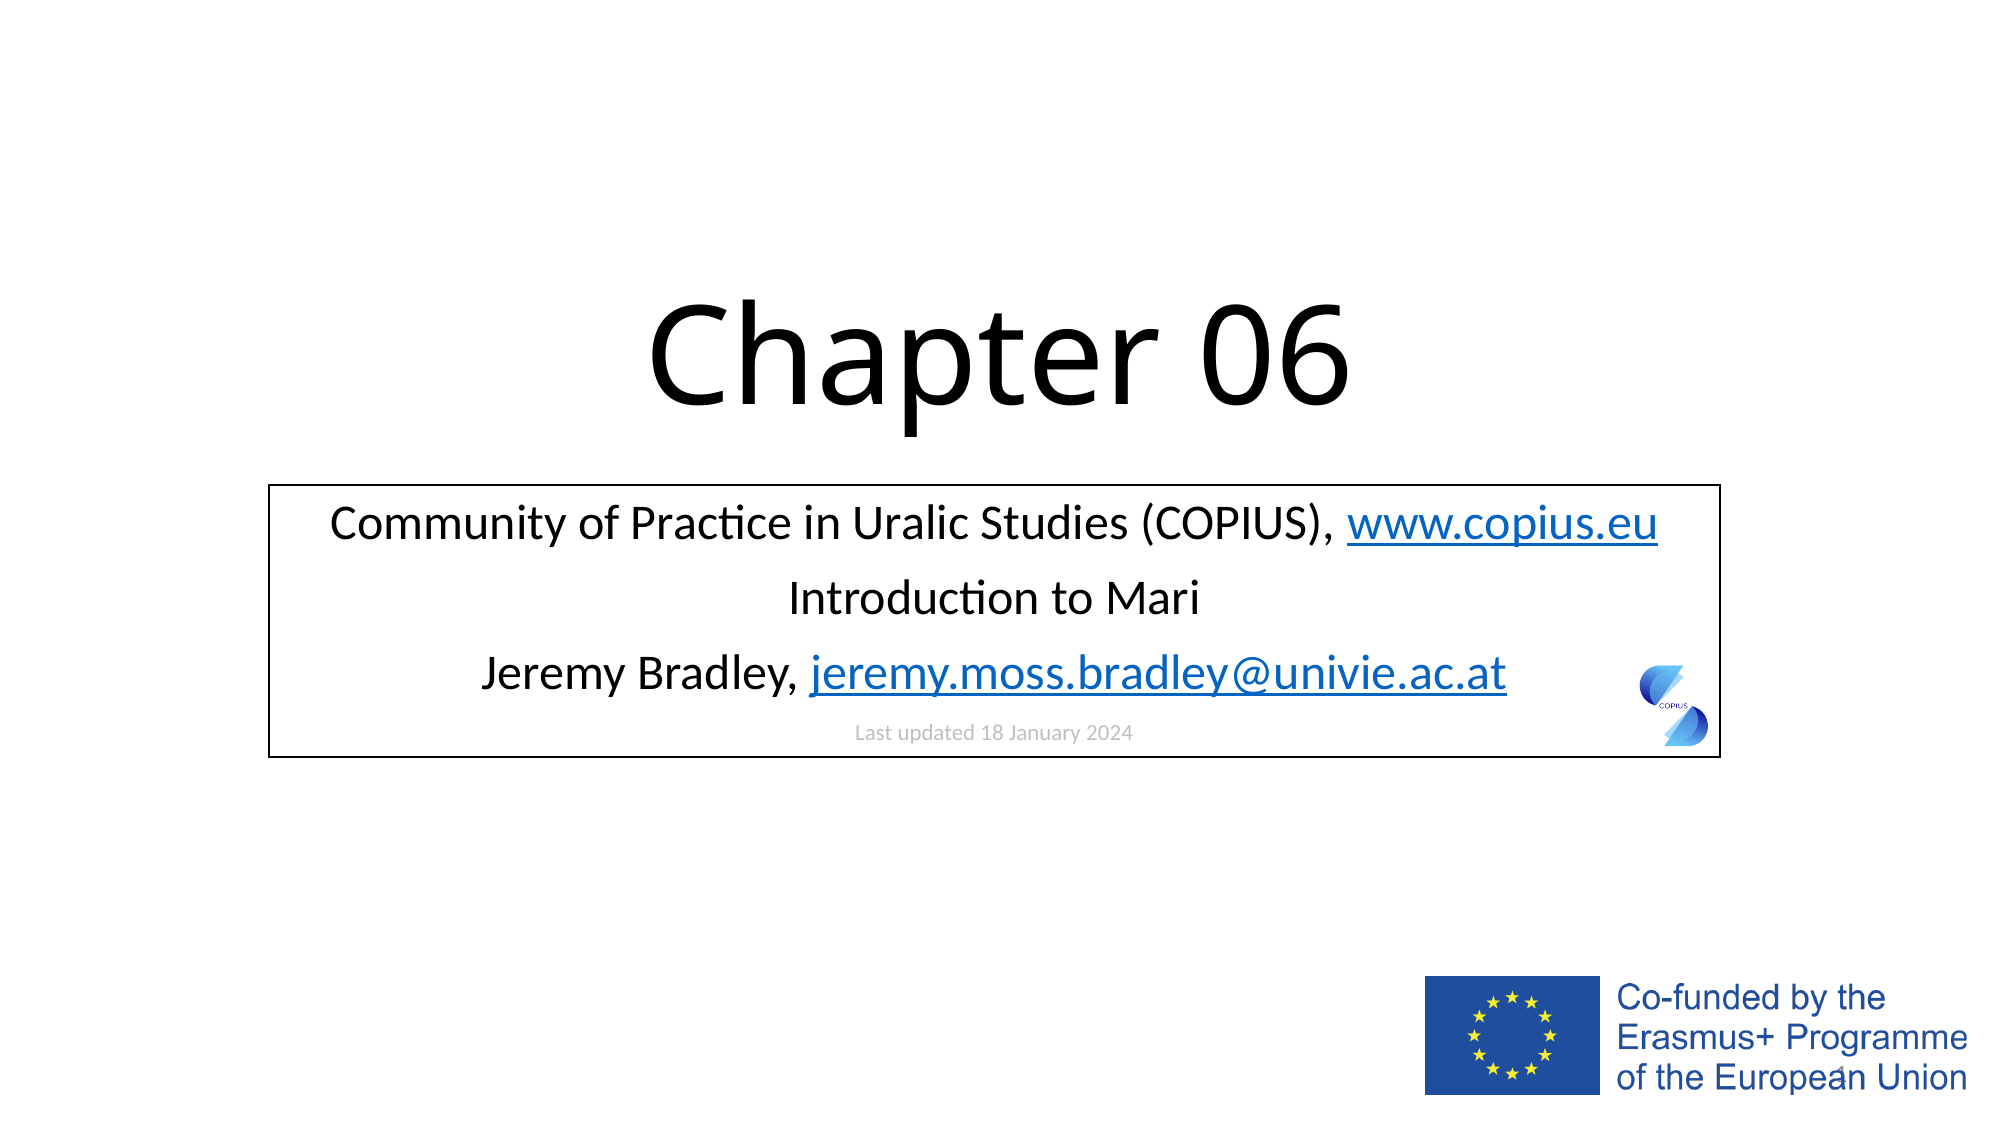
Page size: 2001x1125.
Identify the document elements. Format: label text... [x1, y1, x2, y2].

title Chapter 06 [249, 184, 1750, 442]
subtitle Community of Practice in Uralic Studies (COPIUS), www.copius.eu Introduction to Mari Jeremy Bradley, jeremy.moss.bradley@univie.ac.at Last updated 18 January 2024 [268, 484, 1721, 758]
slide_number 1 [1412, 1042, 1863, 1103]
picture [1627, 660, 1720, 754]
picture [1425, 976, 1967, 1095]
